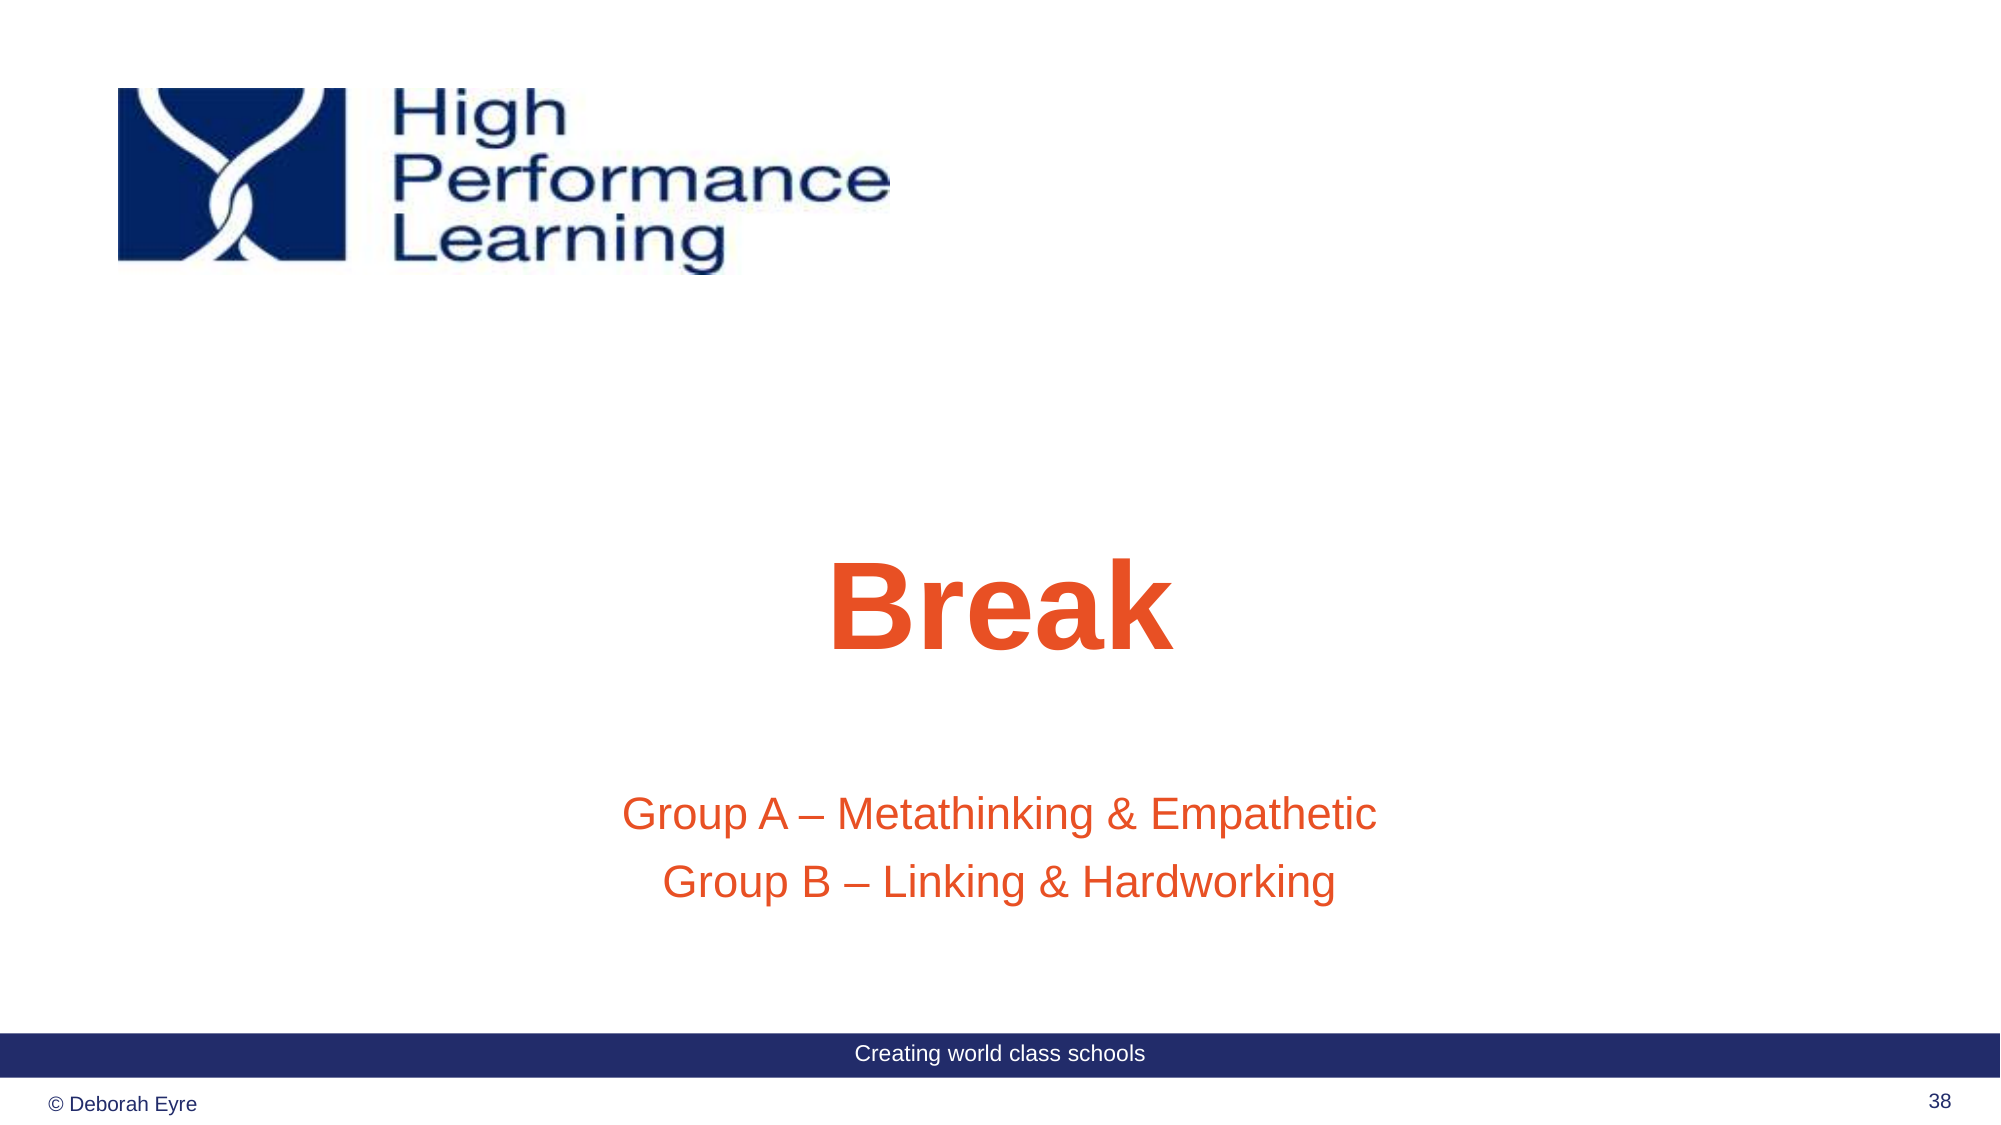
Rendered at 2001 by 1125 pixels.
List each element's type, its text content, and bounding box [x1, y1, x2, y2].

picture [118, 88, 890, 275]
subtitle Group A – Metathinking & Empathetic Group B – Linking & Hardworking [249, 782, 1750, 916]
title Break [150, 350, 1850, 682]
